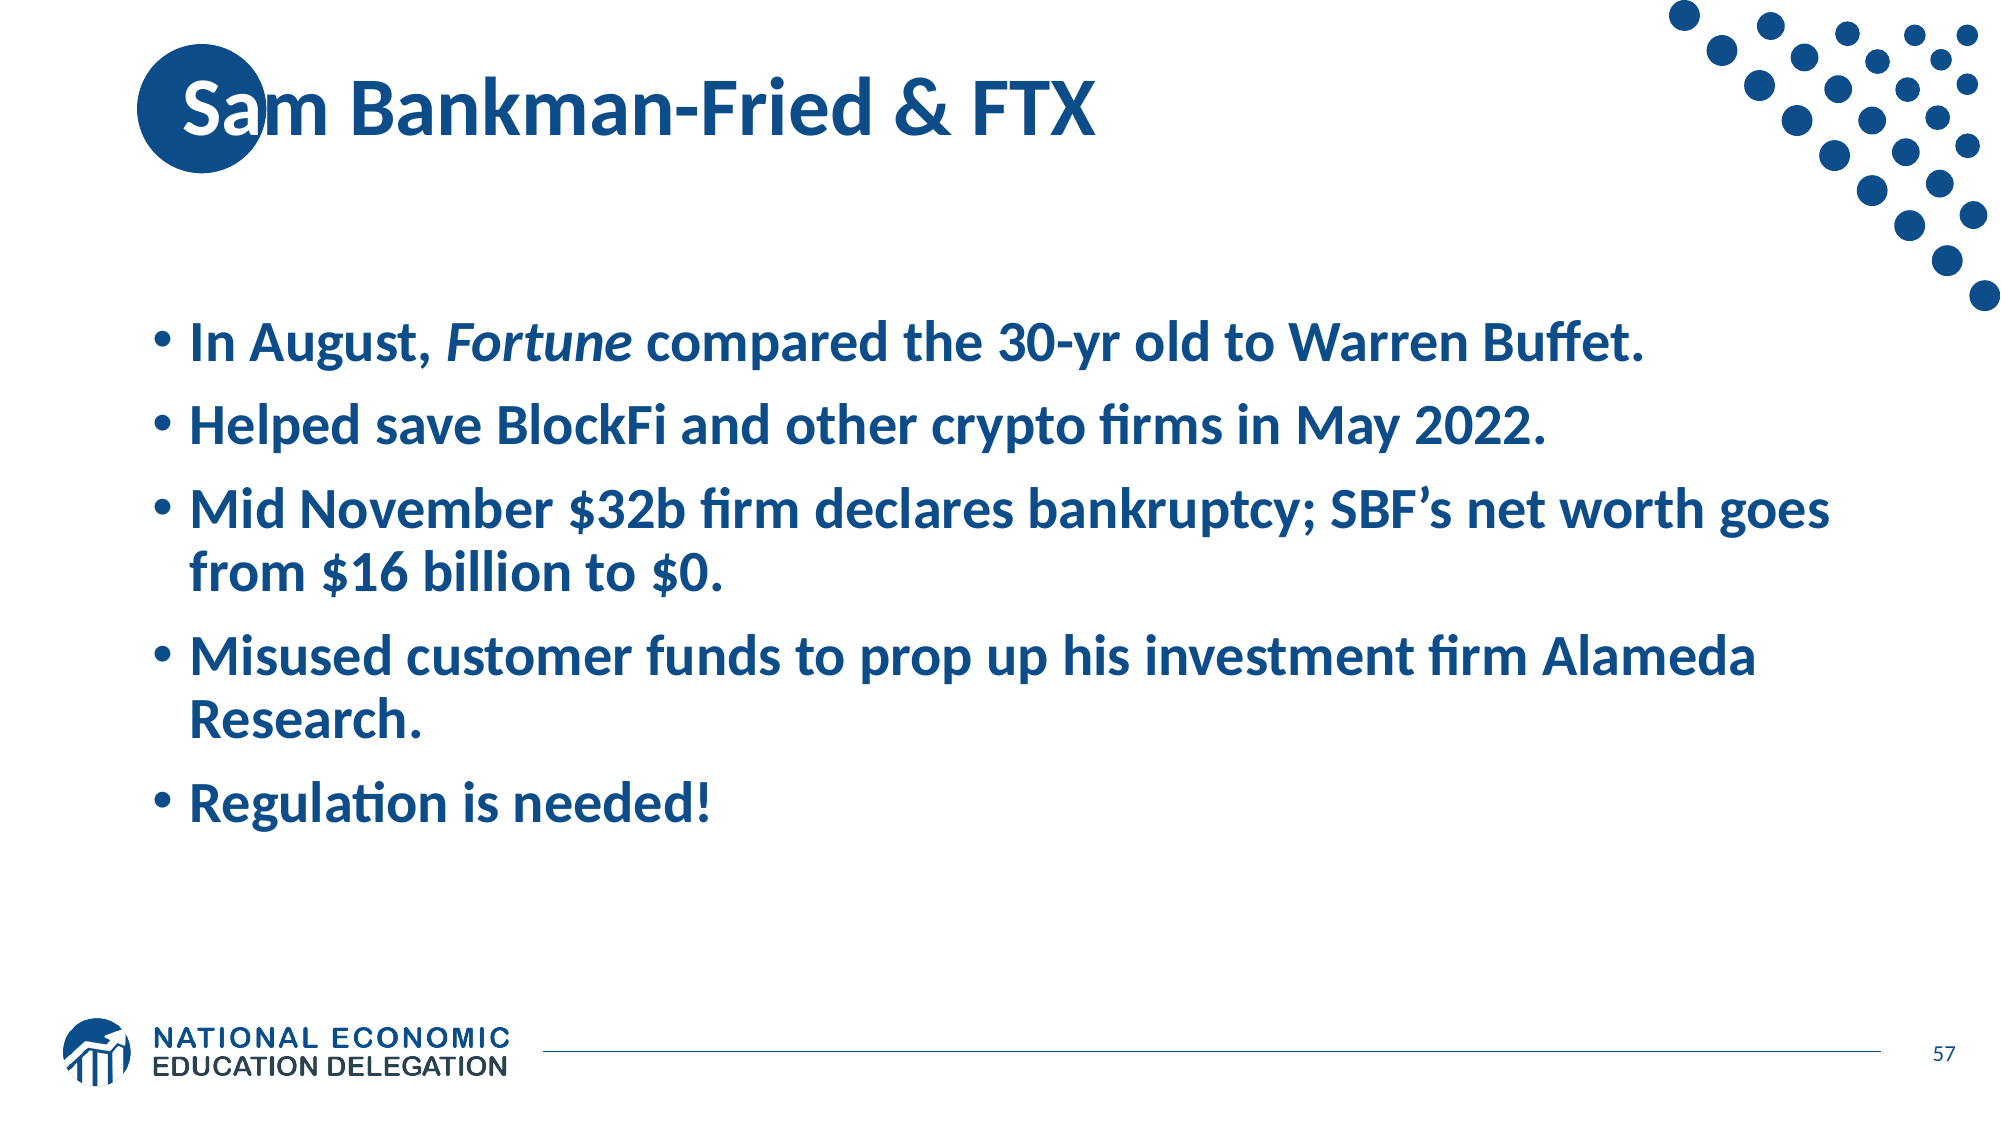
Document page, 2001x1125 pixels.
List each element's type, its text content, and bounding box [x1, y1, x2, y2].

title Sam Bankman-Fried & FTX [167, 0, 1893, 218]
list In August, Fortune compared the 30-yr old to Warren Buffet. Helped save BlockFi and other crypto firms in May 2022. Mid November $32b firm declares bankruptcy; SBF’s net worth goes from $16 billion to $0. Misused customer funds to prop up his investment firm Alameda Research. Regulation is needed! [137, 257, 1863, 972]
slide_number 57 [1521, 1022, 1972, 1082]
picture [55, 1013, 520, 1091]
